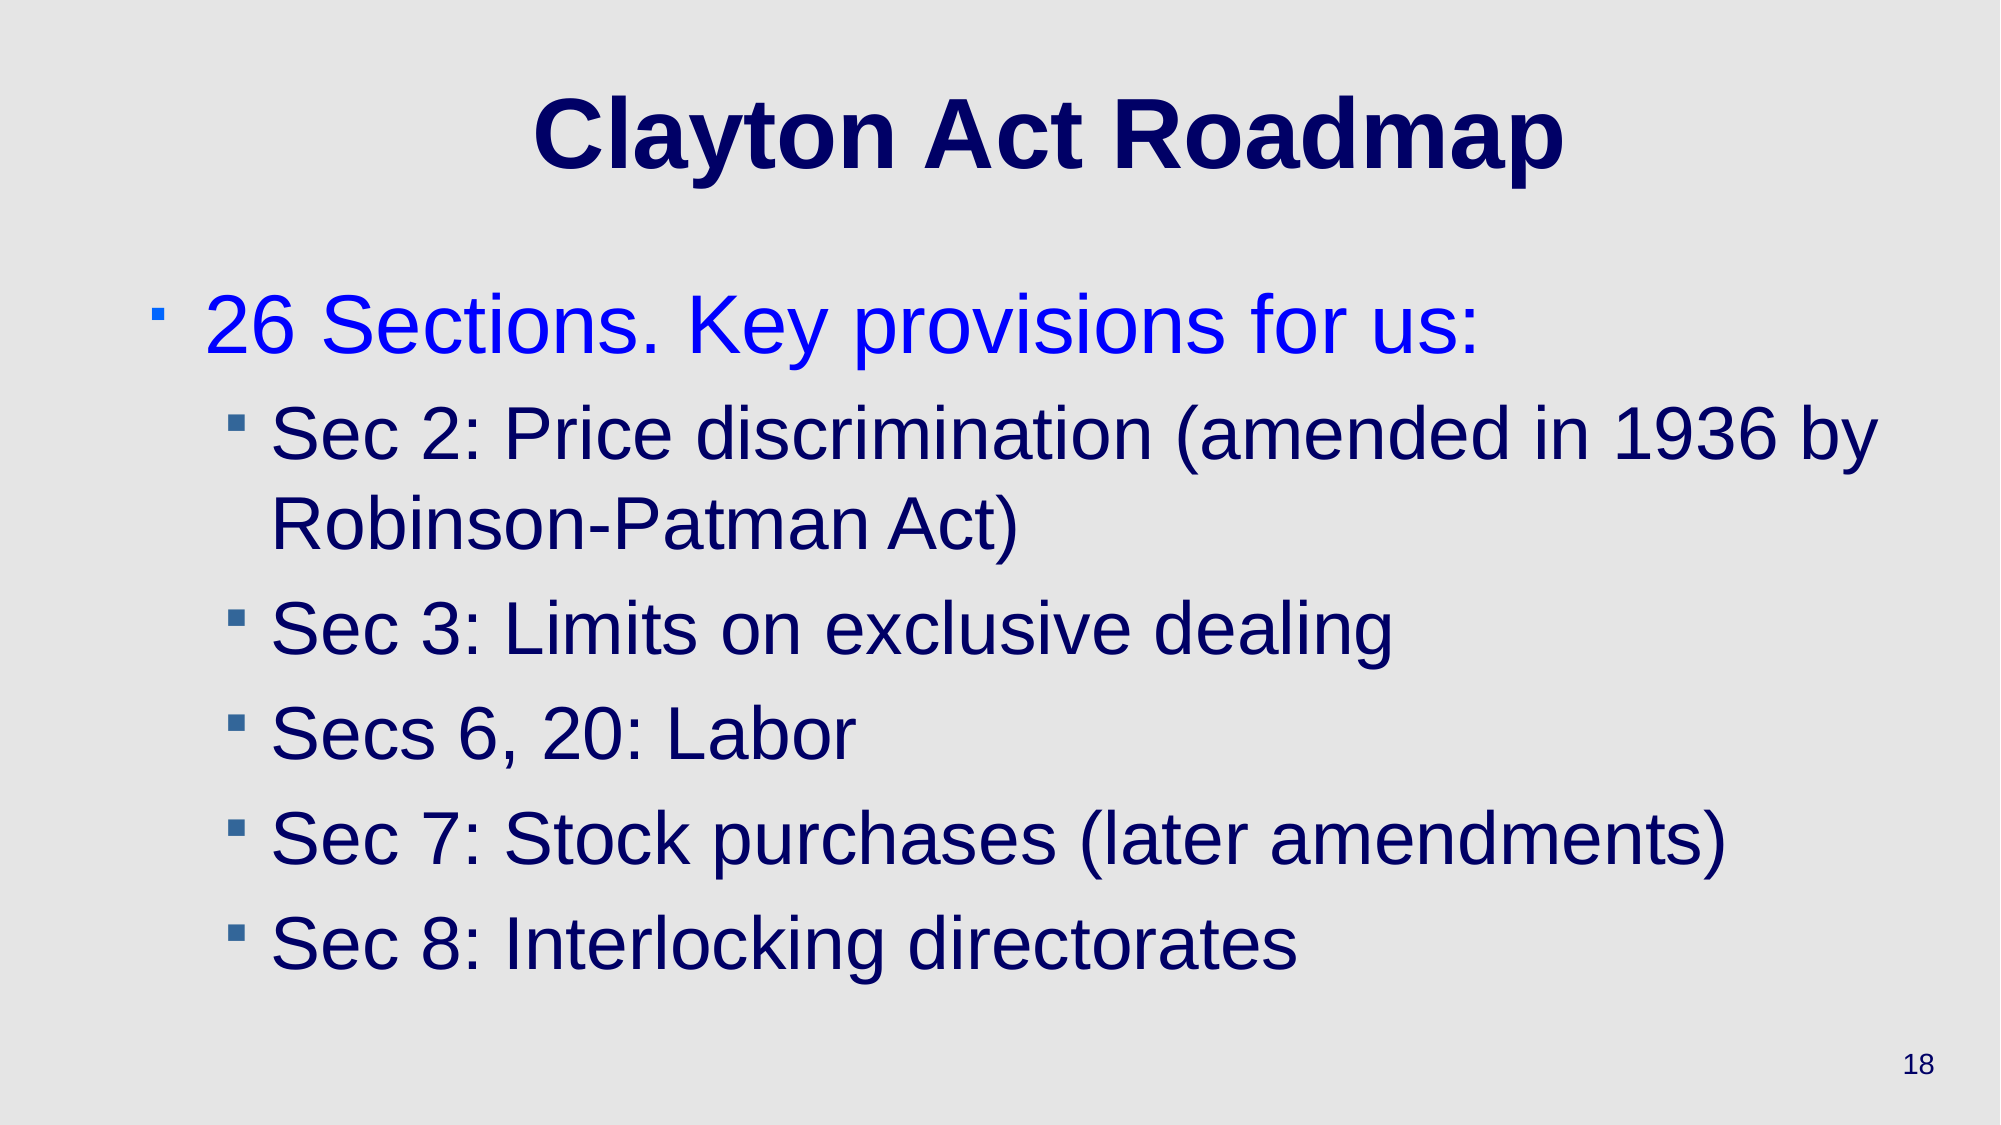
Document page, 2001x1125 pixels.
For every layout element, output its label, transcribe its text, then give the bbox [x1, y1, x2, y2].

title Clayton Act Roadmap [133, 50, 1967, 238]
list 26 Sections. Key provisions for us: Sec 2: Price discrimination (amended in 1936 by Robinson-Patman Act) Sec 3: Limits on exclusive dealing Secs 6, 20: Labor Sec 7: Stock purchases (later amendments) Sec 8: Interlocking directorates [133, 262, 1967, 938]
slide_number 18 [1533, 1024, 1951, 1101]
